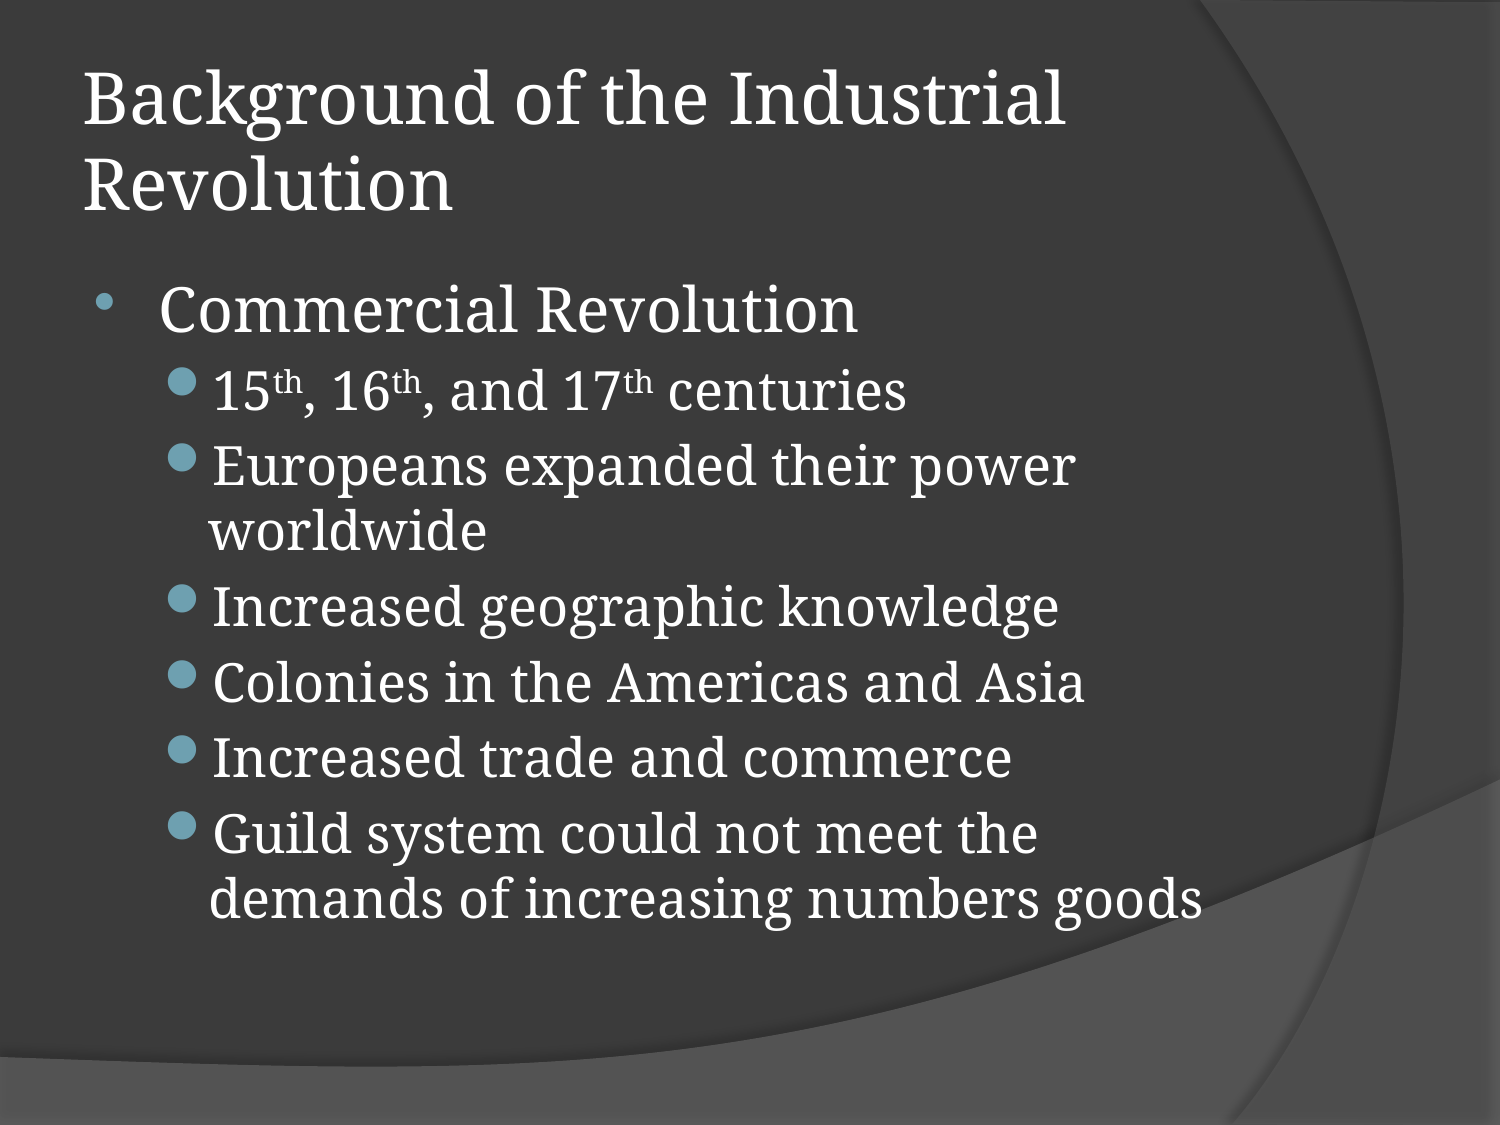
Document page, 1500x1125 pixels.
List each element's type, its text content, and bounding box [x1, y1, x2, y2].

list Commercial Revolution 15th, 16th, and 17th centuries Europeans expanded their power worldwide Increased geographic knowledge Colonies in the Americas and Asia Increased trade and commerce Guild system could not meet the demands of increasing numbers goods [75, 262, 1300, 1005]
title Background of the Industrial Revolution [75, 45, 1300, 233]
